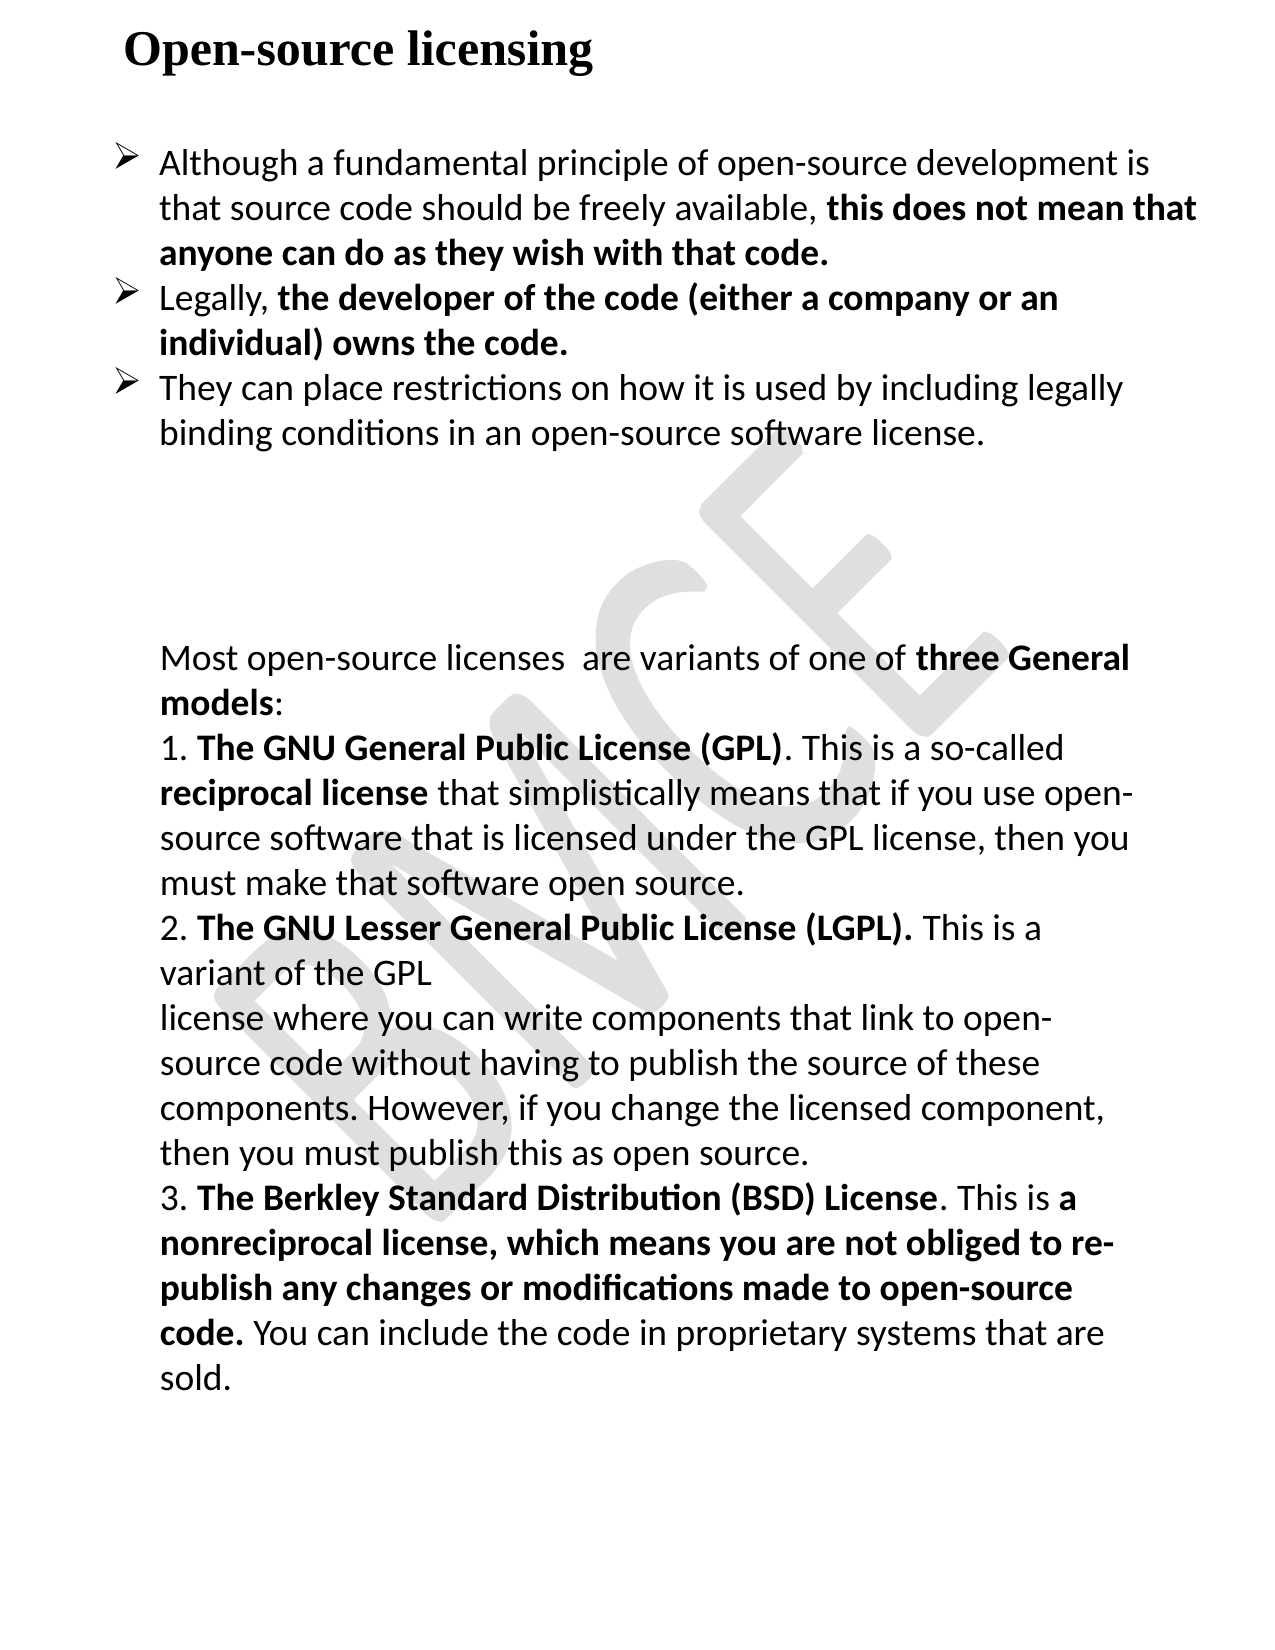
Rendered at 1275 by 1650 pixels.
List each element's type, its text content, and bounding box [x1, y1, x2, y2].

text_box Open-source licensing [108, 8, 609, 84]
text_box Although a fundamental principle of open-source development is that source code should be freely available, this does not mean that anyone can do as they wish with that code. Legally, the developer of the code (either a company or an individual) owns the code. They can place restrictions on how it is used by including legally binding conditions in an open-source software license. [97, 130, 1214, 461]
text_box Most open-source licenses are variants of one of three General models: 1. The GNU General Public License (GPL). This is a so-called reciprocal license that simplistically means that if you use open-source software that is licensed under the GPL license, then you must make that software open source. 2. The GNU Lesser General Public License (LGPL). This is a variant of the GPL license where you can write components that link to open-source code without having to publish the source of these components. However, if you change the licensed component, then you must publish this as open source. 3. The Berkley Standard Distribution (BSD) License. This is a nonreciprocal license, which means you are not obliged to re-publish any changes or modifications made to open-source code. You can include the code in proprietary systems that are sold. [145, 625, 1166, 1406]
